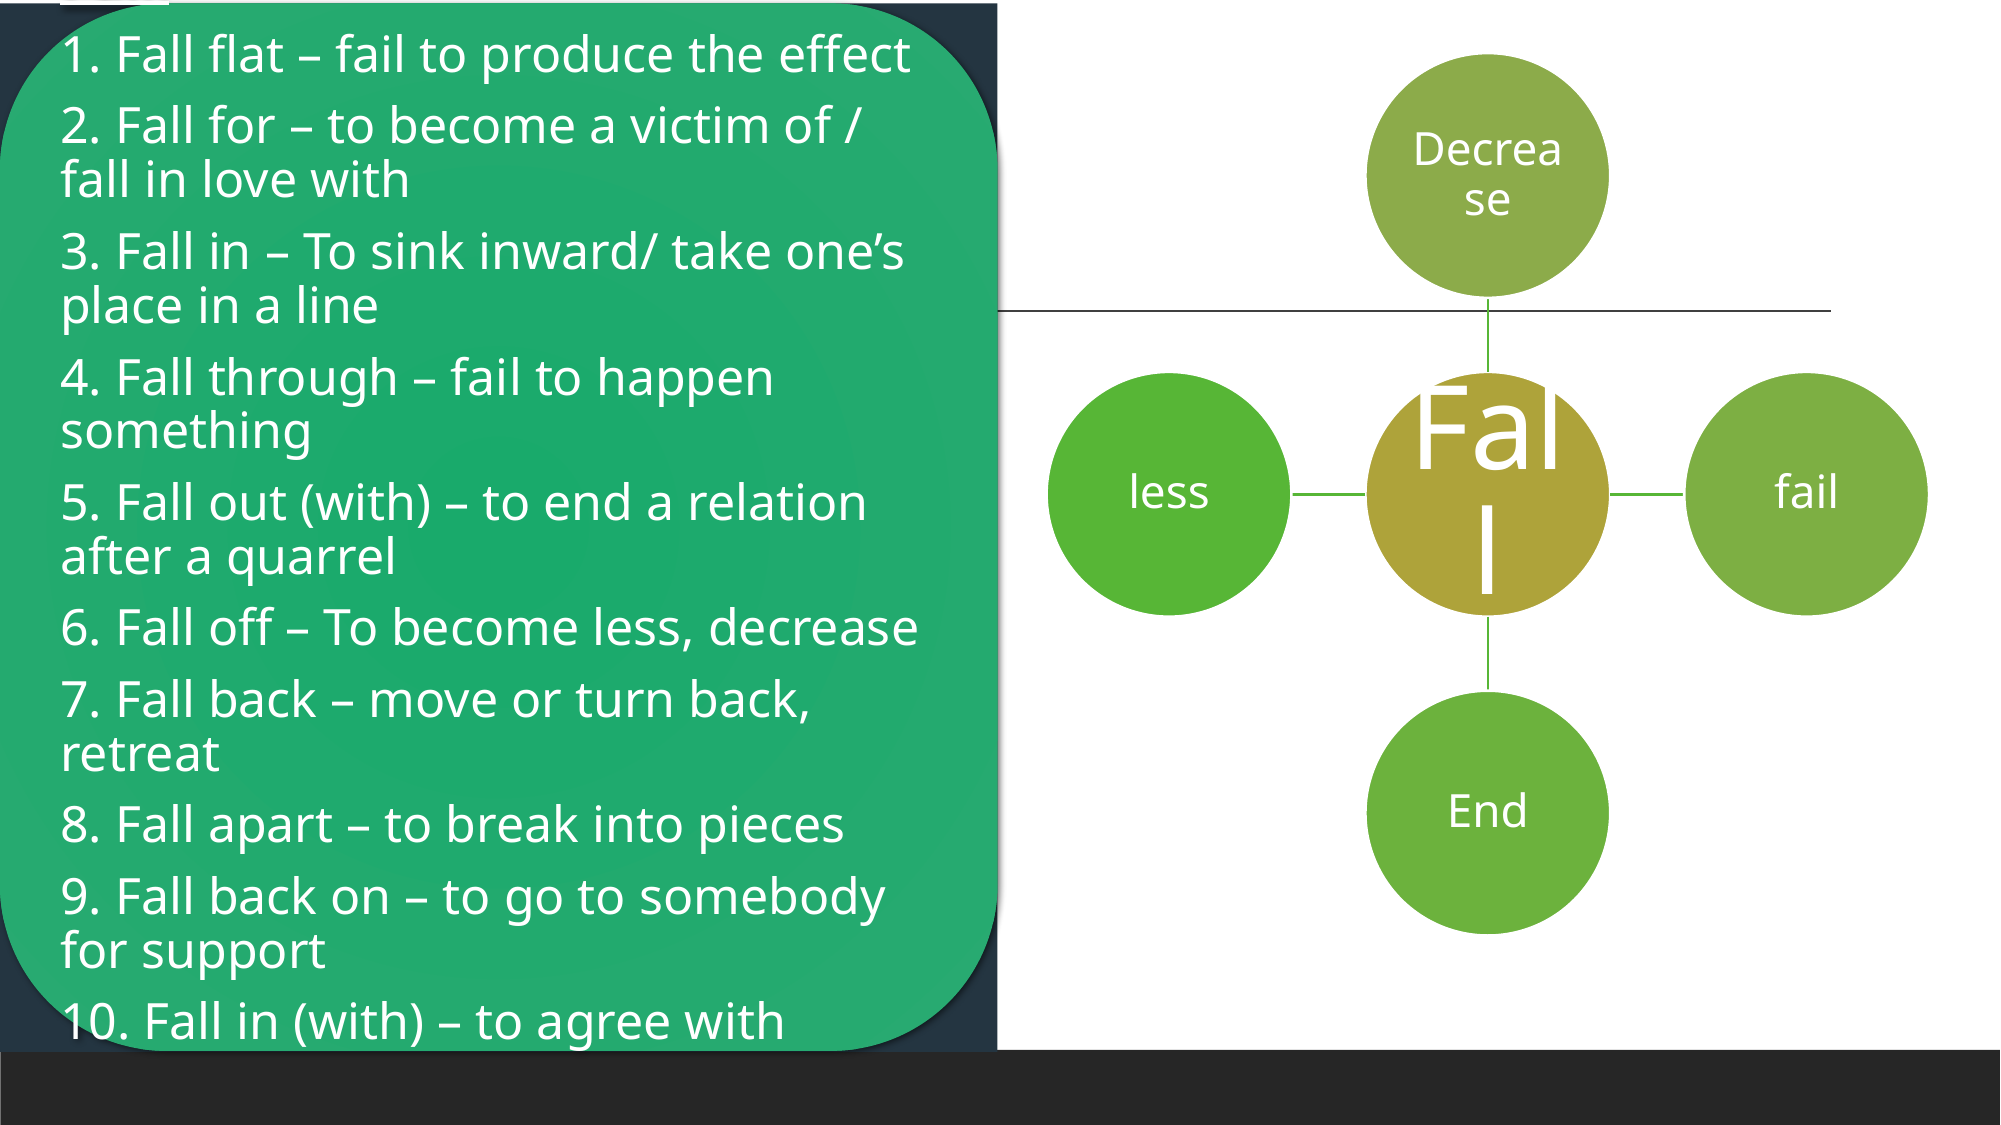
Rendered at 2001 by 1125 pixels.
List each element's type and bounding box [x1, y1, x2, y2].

text_box [820, 49, 2000, 940]
list [0, 2, 998, 1053]
